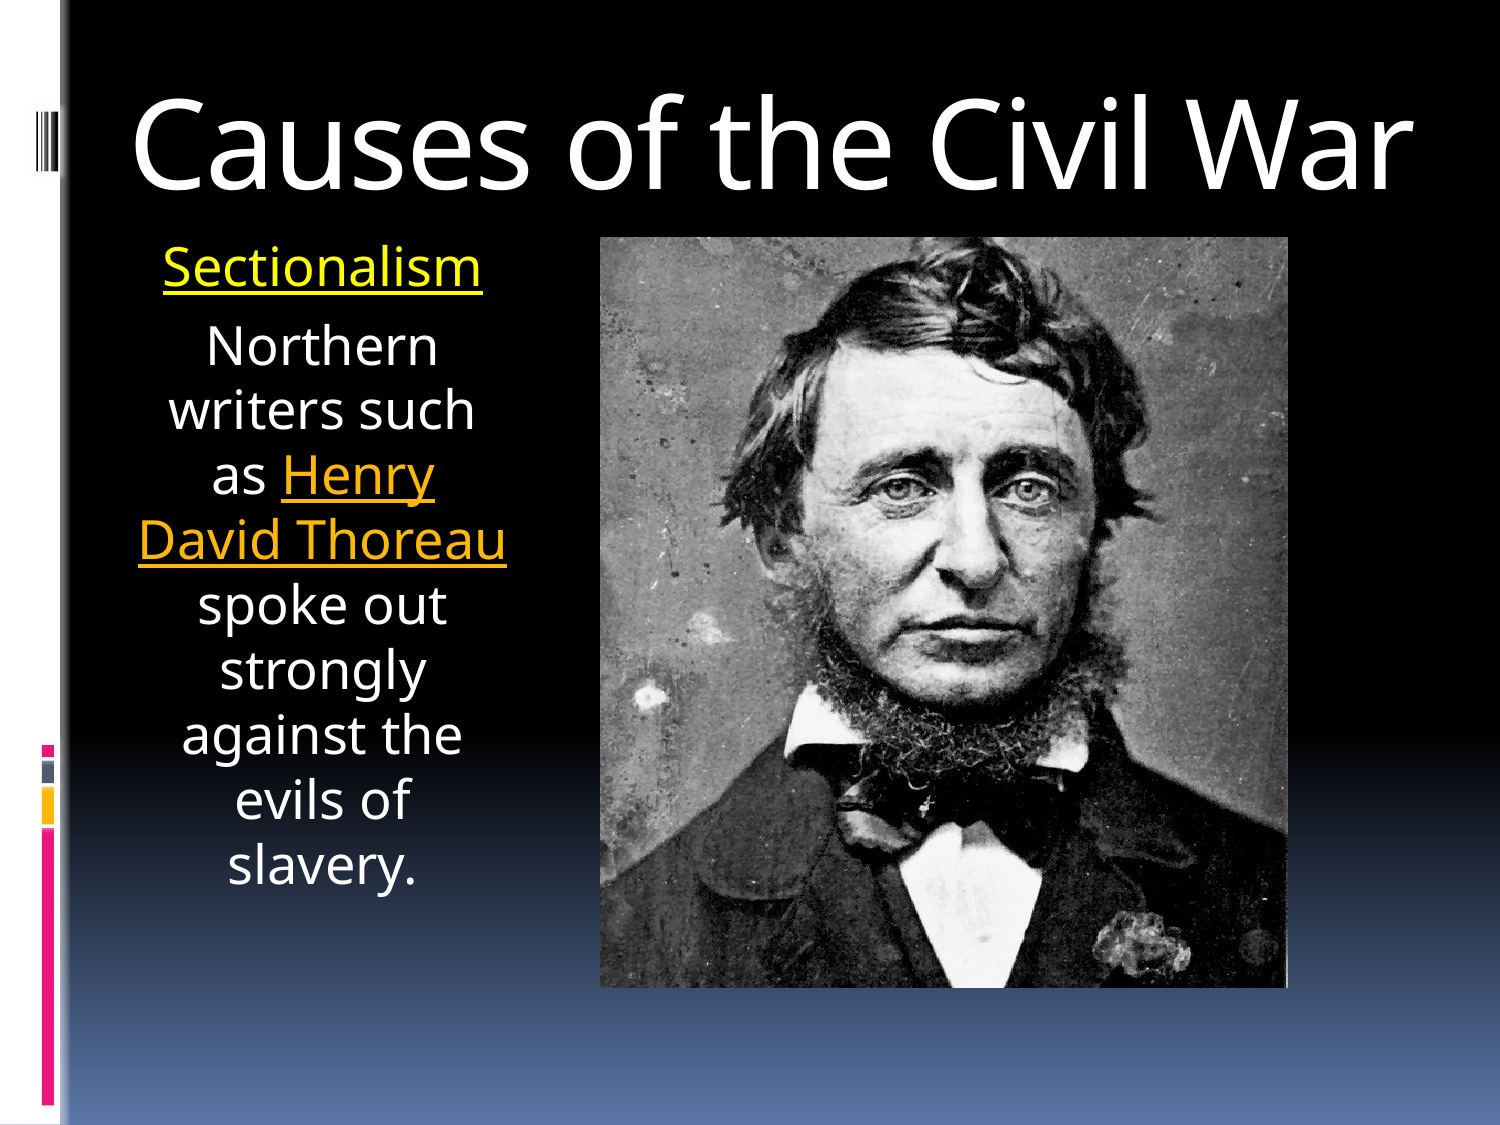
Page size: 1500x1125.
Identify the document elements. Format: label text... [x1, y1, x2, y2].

list Sectionalism Northern writers such as Henry David Thoreau spoke out strongly against the evils of slavery. [112, 224, 525, 975]
title Causes of the Civil War [112, 44, 1463, 236]
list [599, 236, 1288, 988]
